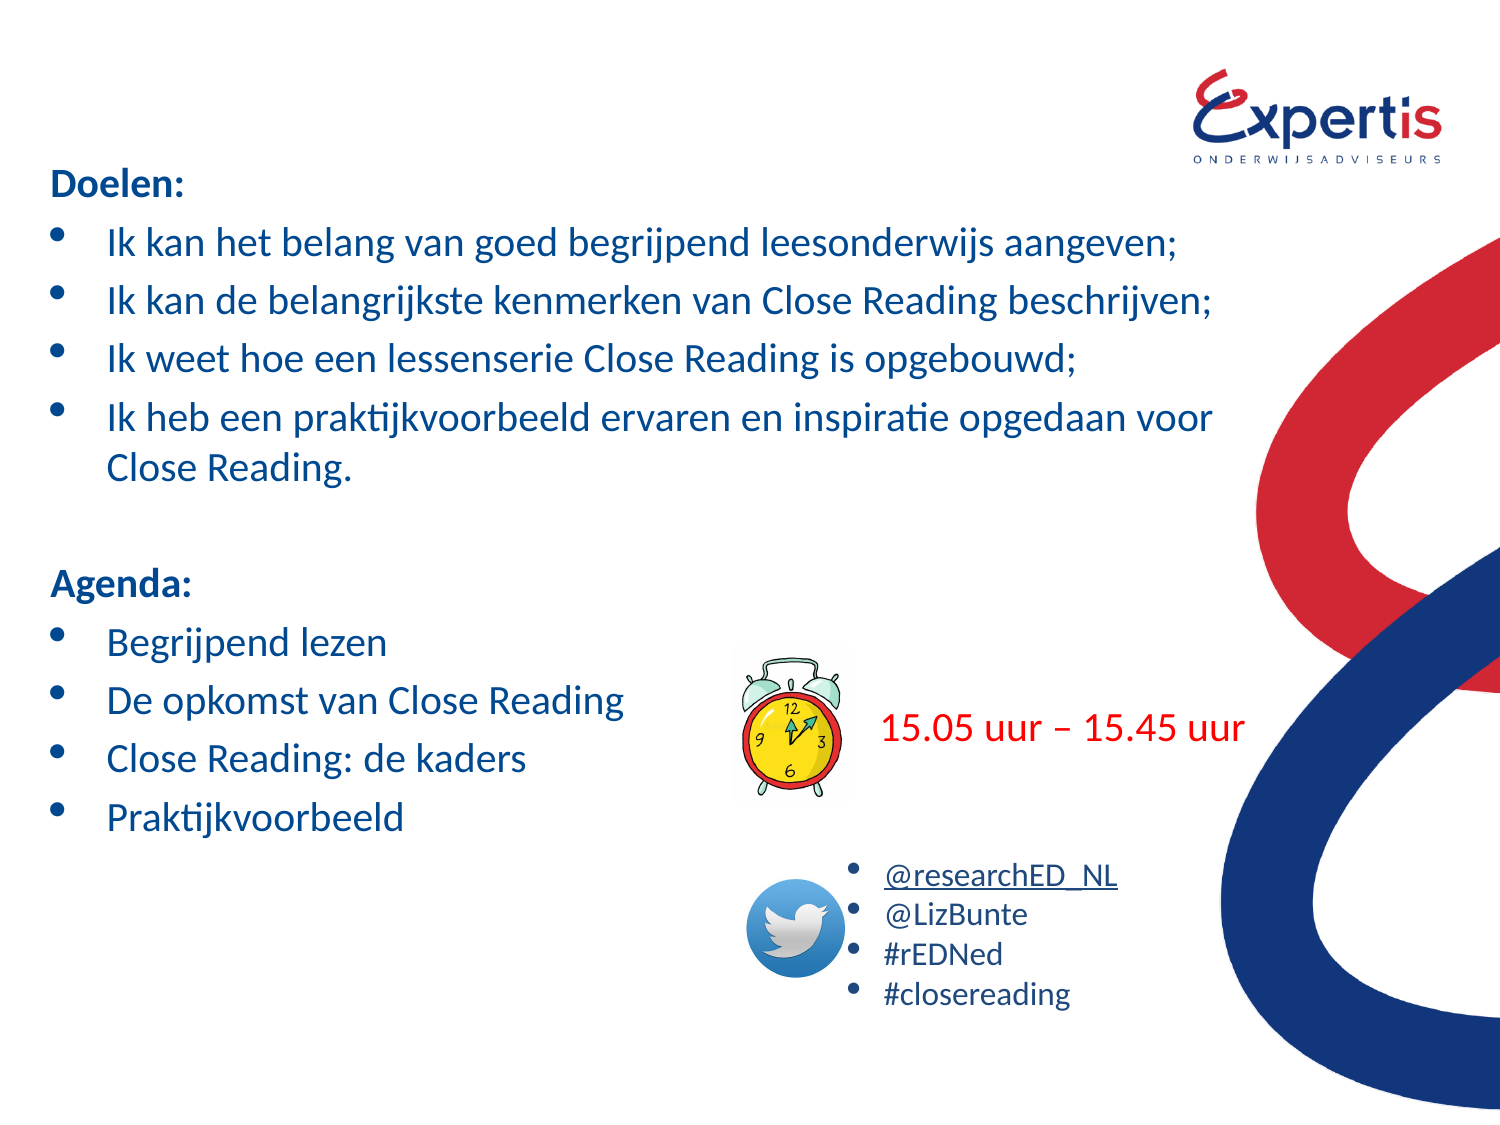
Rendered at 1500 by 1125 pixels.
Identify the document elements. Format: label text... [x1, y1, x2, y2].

text_box @researchED_NL @LizBunte #rEDNed #closereading [718, 845, 1263, 1020]
text_box 15.05 uur – 15.45 uur [864, 692, 1262, 758]
list Doelen: Ik kan het belang van goed begrijpend leesonderwijs aangeven; Ik kan de belangrijkste kenmerken van Close Reading beschrijven; Ik weet hoe een lessenserie Close Reading is opgebouwd; Ik heb een praktijkvoorbeeld ervaren en inspiratie opgedaan voor Close Reading. Agenda: Begrijpend lezen De opkomst van Close Reading Close Reading: de kaders Praktijkvoorbeeld [35, 148, 1276, 846]
picture [0, 0, 1500, 1125]
